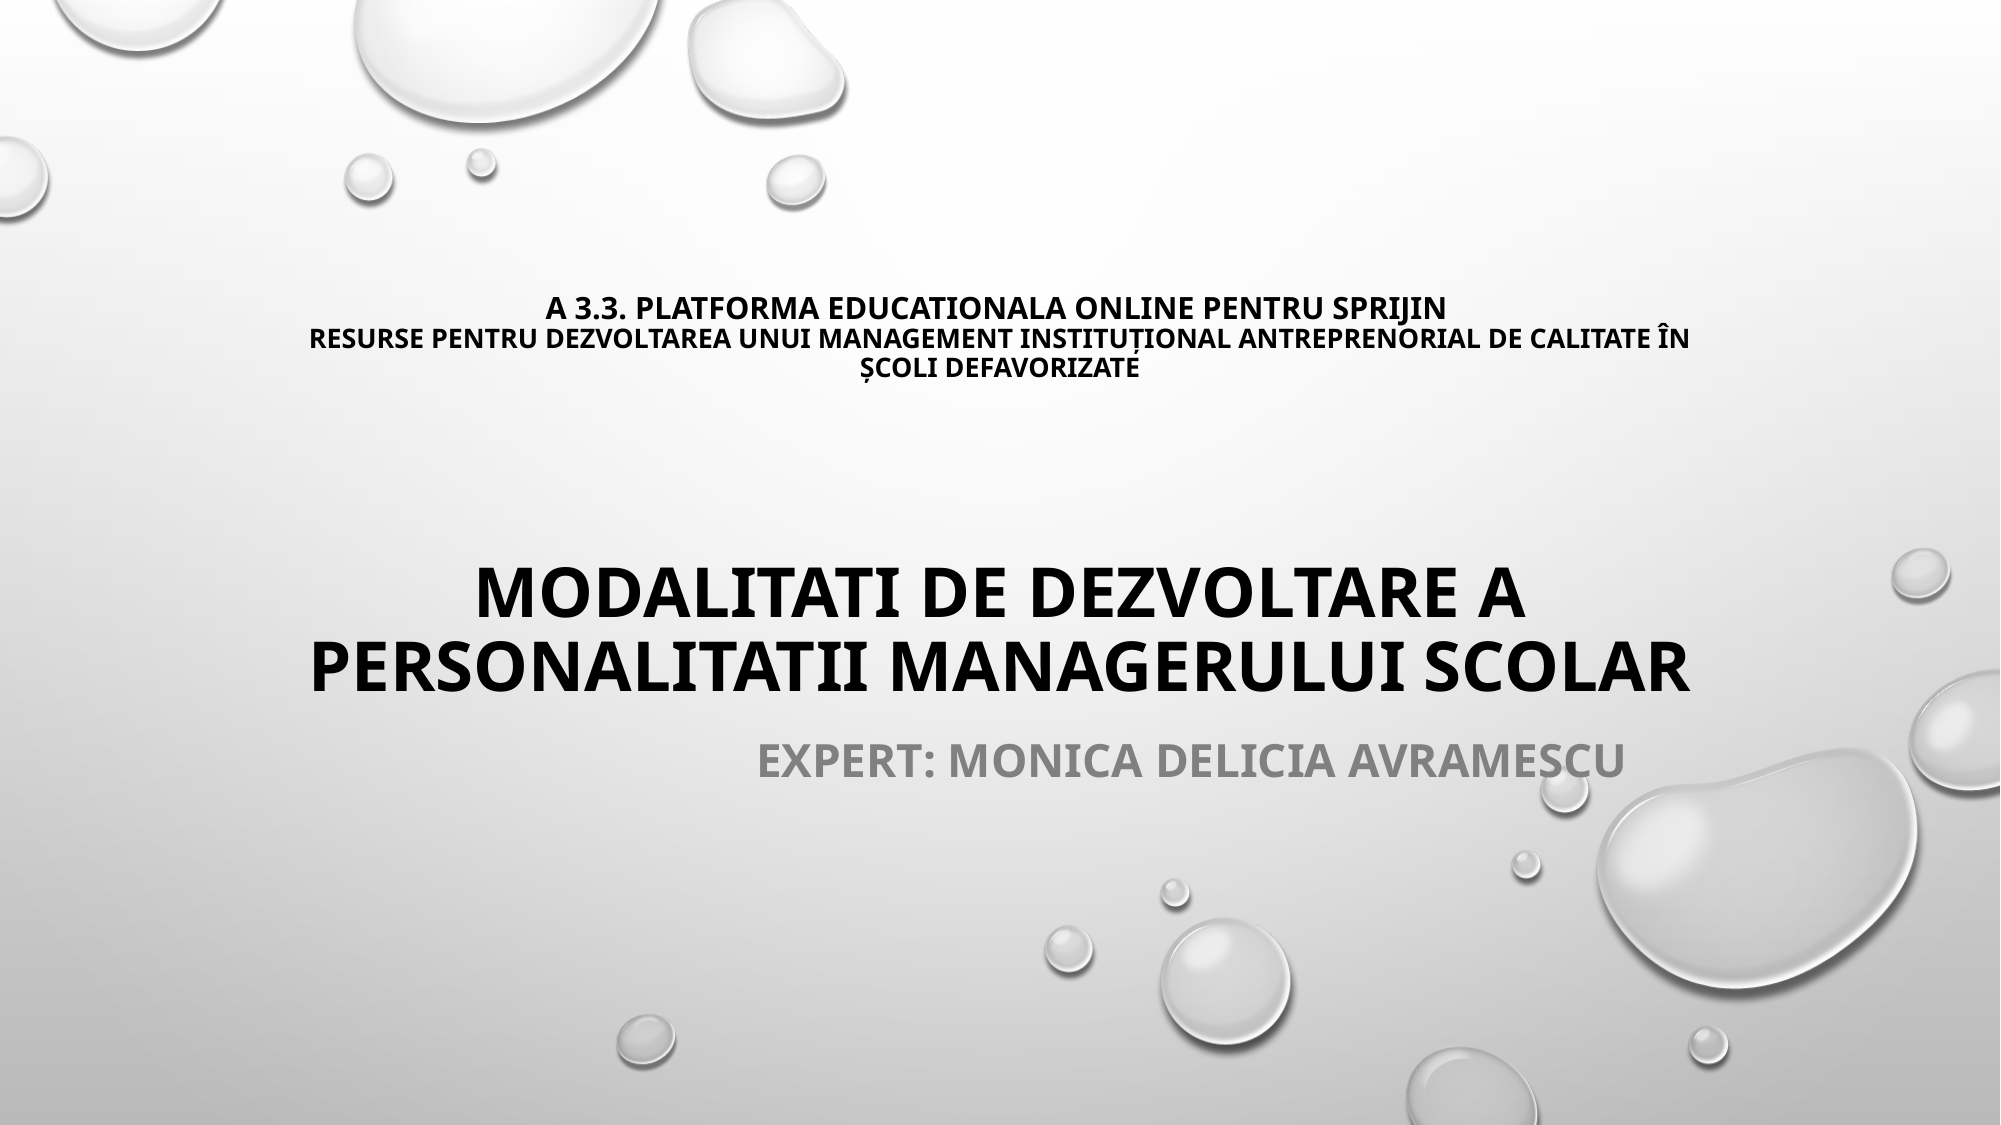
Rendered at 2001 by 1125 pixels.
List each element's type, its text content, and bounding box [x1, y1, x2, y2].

picture [0, 0, 2000, 1125]
subtitle Expert: MONICA DELICIA AVRAMESCU [287, 637, 1713, 863]
title A 3.3. Platforma educationala online pentru sprijin Resurse pentru dezvoltarea unui management instituțional antreprenorial de calitate în școli defavorizate MODALITATI DE DEZVOLTARE A PERSONALITATII MANAGERULUI SCOLAR [287, 213, 1713, 637]
